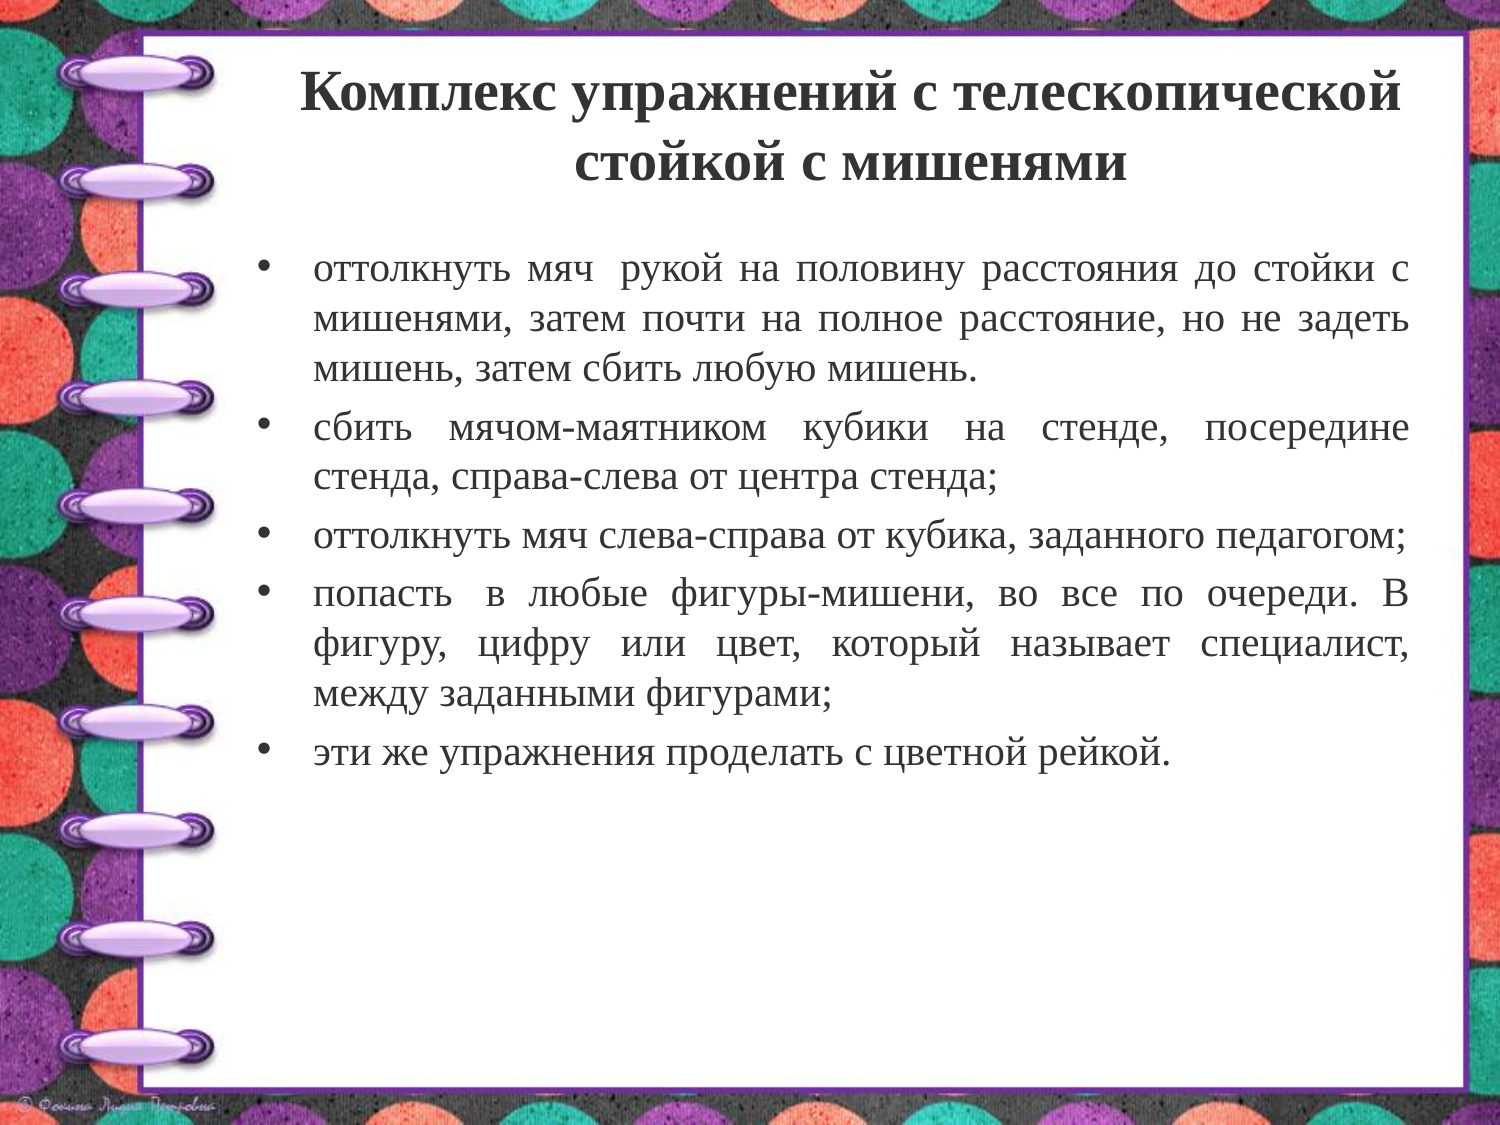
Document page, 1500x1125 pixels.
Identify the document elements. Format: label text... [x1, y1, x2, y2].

picture [0, 0, 1500, 1125]
list оттолкнуть мяч рукой на половину расстояния до стойки с мишенями, затем почти на полное расстояние, но не задеть мишень, затем сбить любую мишень. сбить мячом-маятником кубики на стенде, посередине стенда, справа-слева от центра стенда; оттолкнуть мяч слева-справа от кубика, заданного педагогом; попасть в любые фигуры-мишени, во все по очереди. В фигуру, цифру или цвет, который называет специалист, между заданными фигурами; эти же упражнения проделать с цветной рейкой. [242, 232, 1425, 1005]
title Комплекс упражнений с телескопической стойкой с мишенями [277, 45, 1425, 232]
